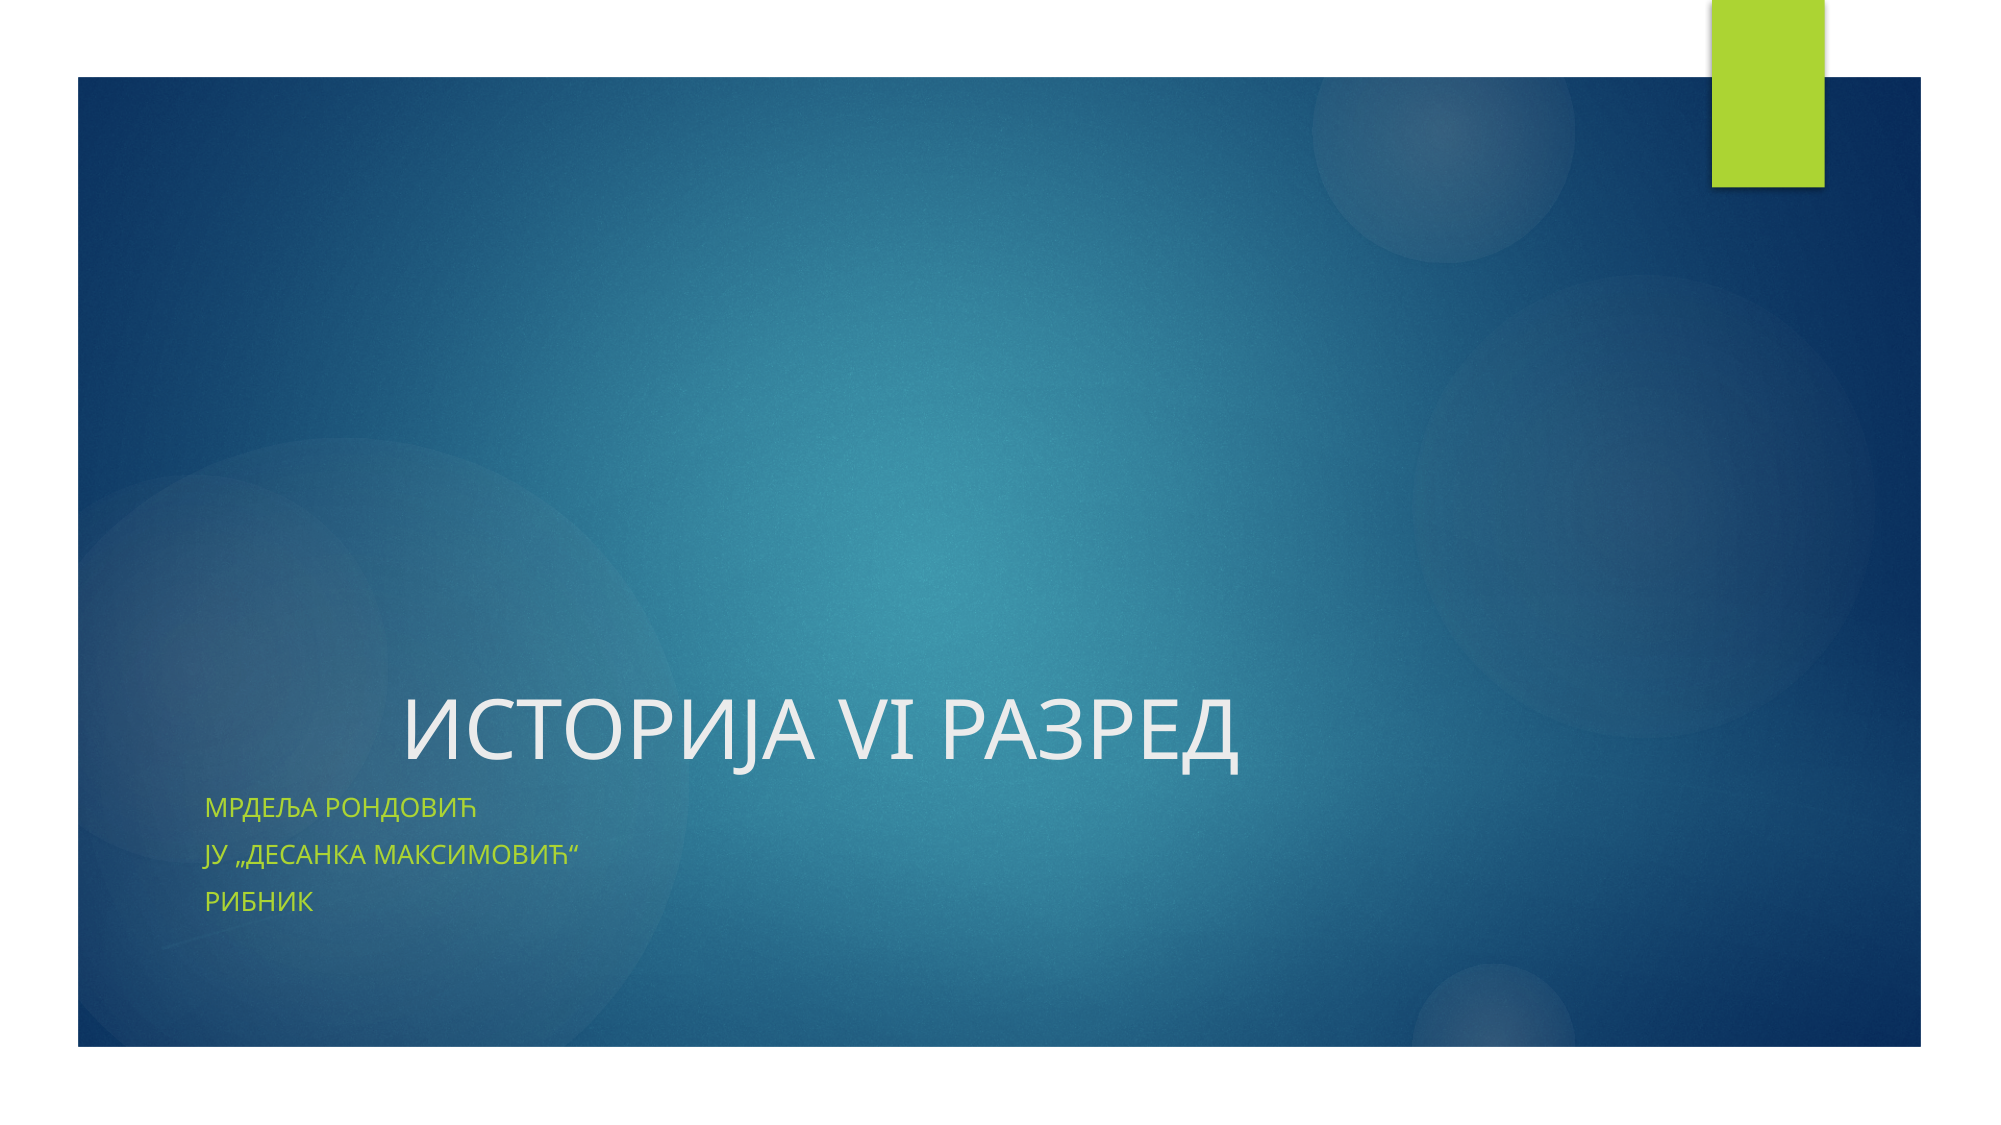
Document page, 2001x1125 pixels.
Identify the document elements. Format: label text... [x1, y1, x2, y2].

title ИСТОРИЈА VI РАЗРЕД [189, 344, 1638, 783]
subtitle Мрдеља рондовић Ју „Десанка Максимовић“ Рибник [189, 783, 1638, 925]
